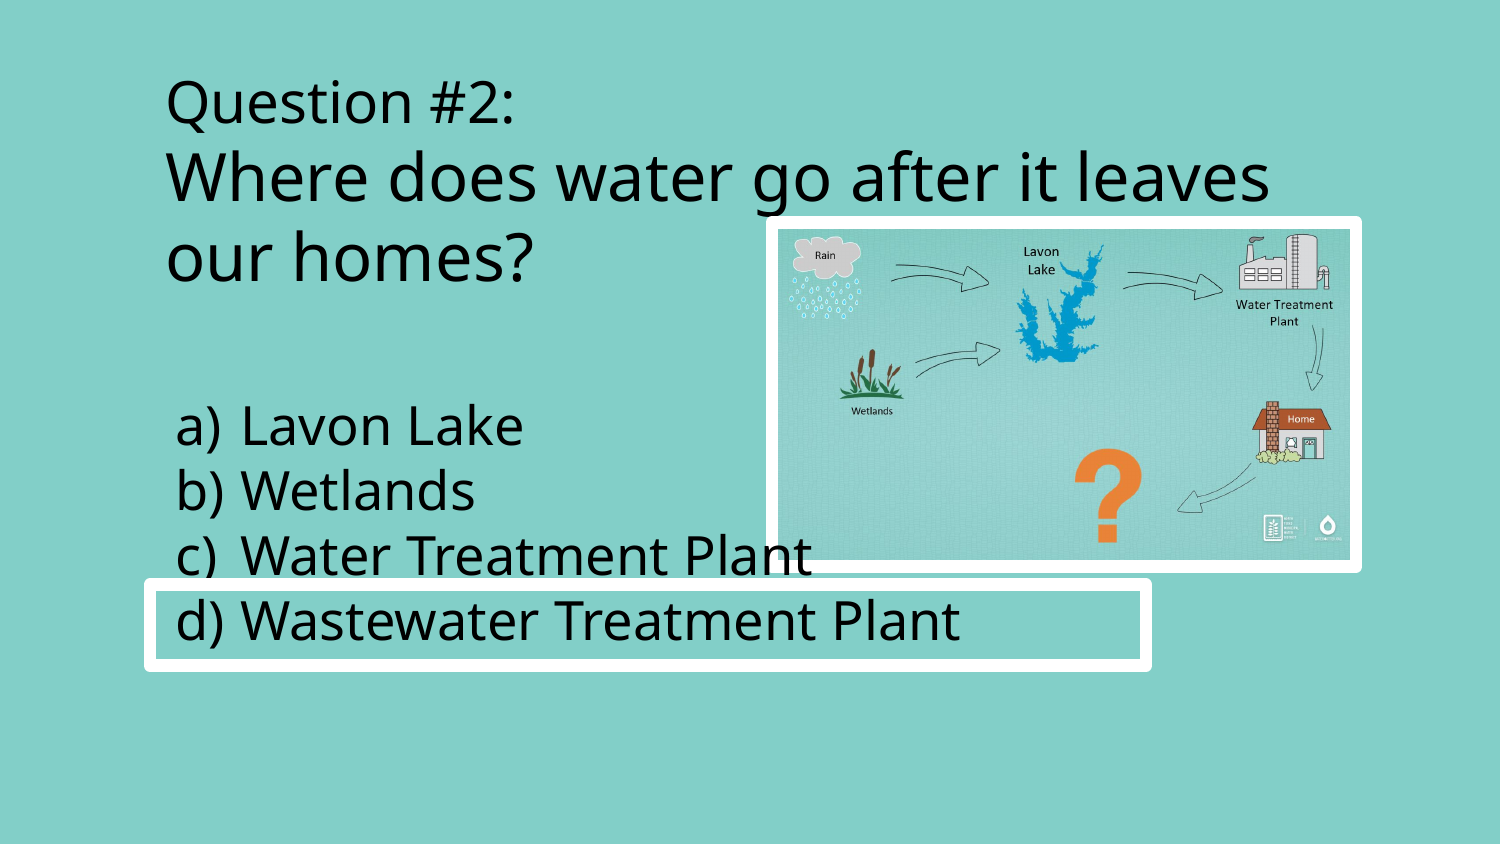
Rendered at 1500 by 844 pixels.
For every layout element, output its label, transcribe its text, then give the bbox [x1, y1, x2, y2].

picture [778, 228, 1351, 561]
text_box Lavon Lake Wetlands Water Treatment Plant Wastewater Treatment Plant [150, 376, 1247, 794]
text_box [150, 584, 1146, 666]
text_box Question #2: Where does water go after it leaves our homes? [149, 49, 1350, 216]
